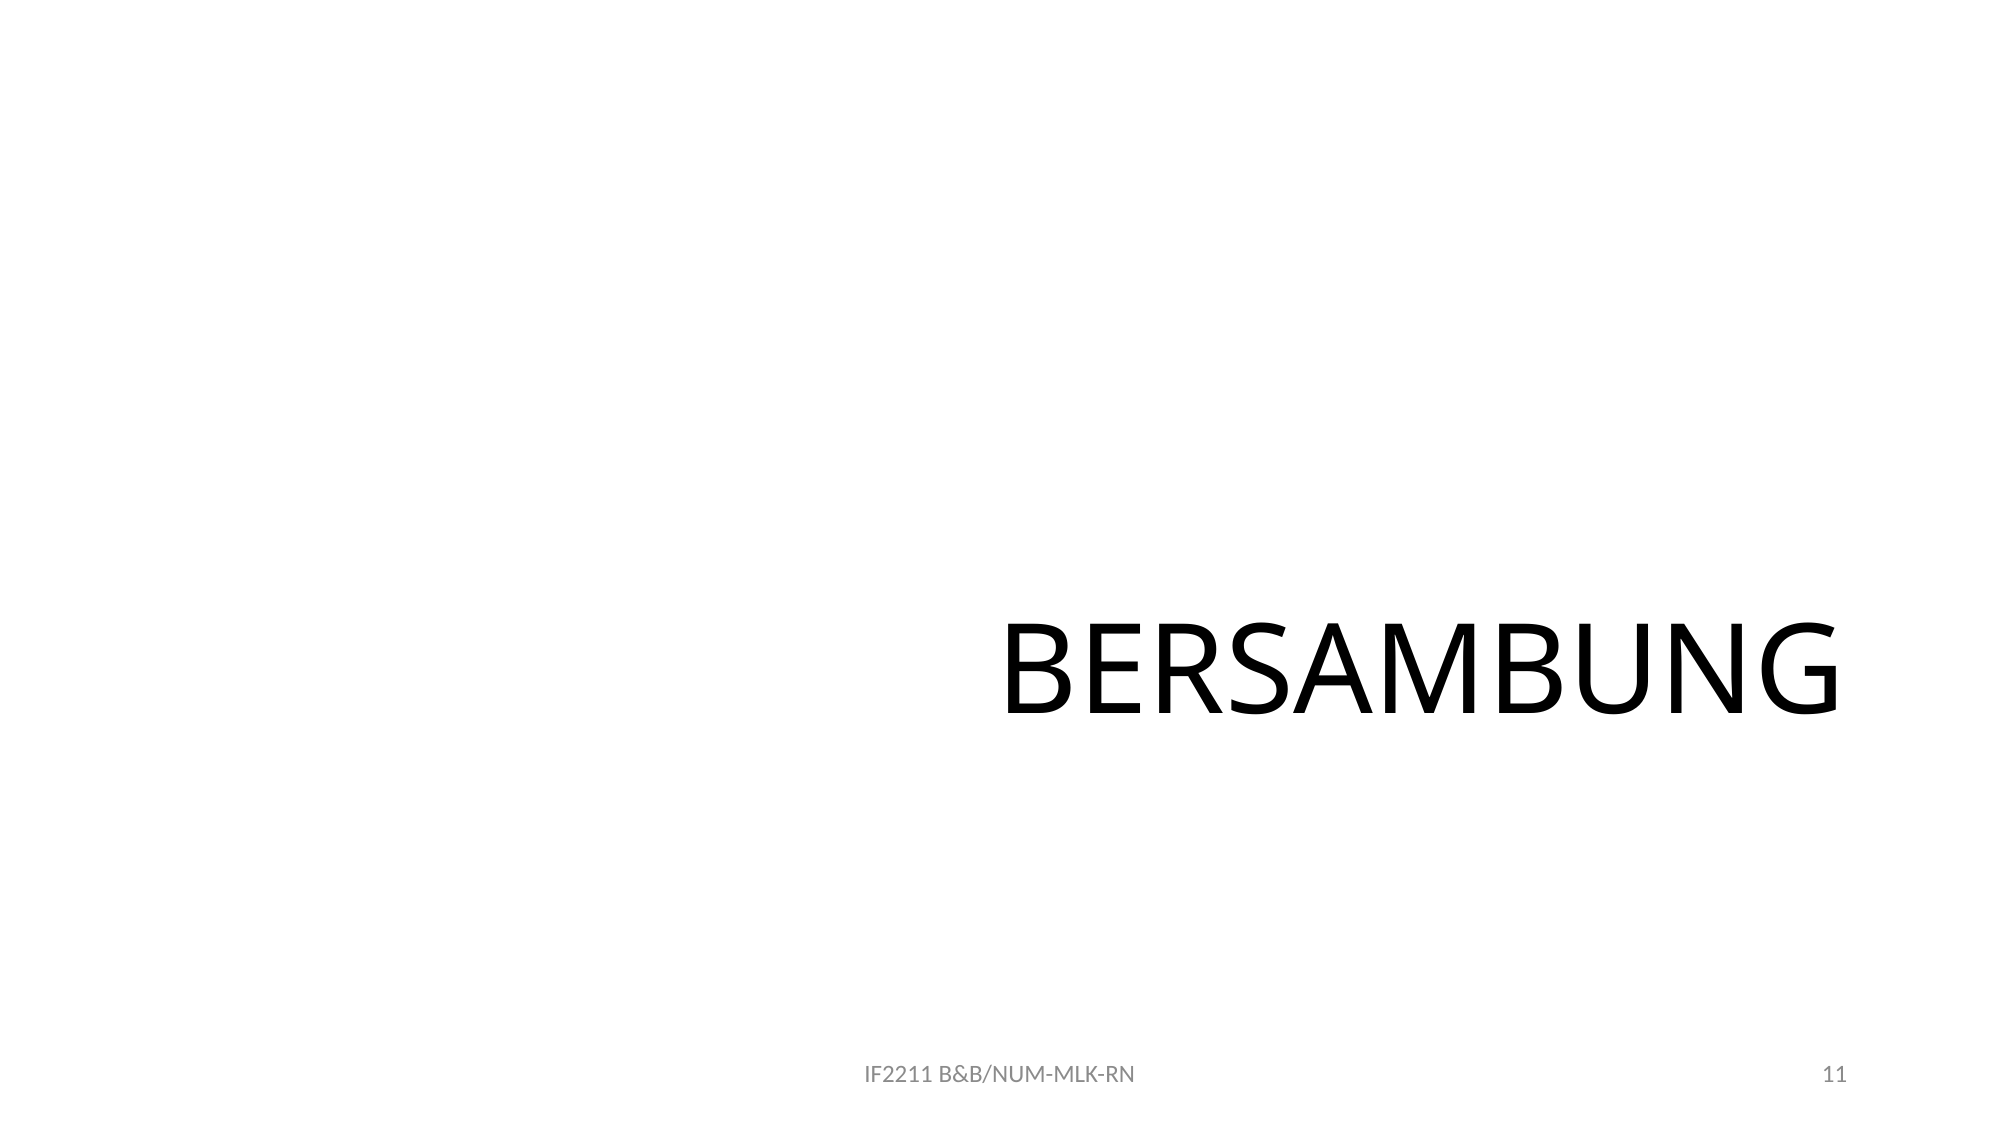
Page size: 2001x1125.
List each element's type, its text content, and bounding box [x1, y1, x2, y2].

title BERSAMBUNG [136, 280, 1862, 749]
slide_number 11 [1412, 1042, 1863, 1103]
footer IF2211 B&B/NUM-MLK-RN [662, 1042, 1338, 1103]
